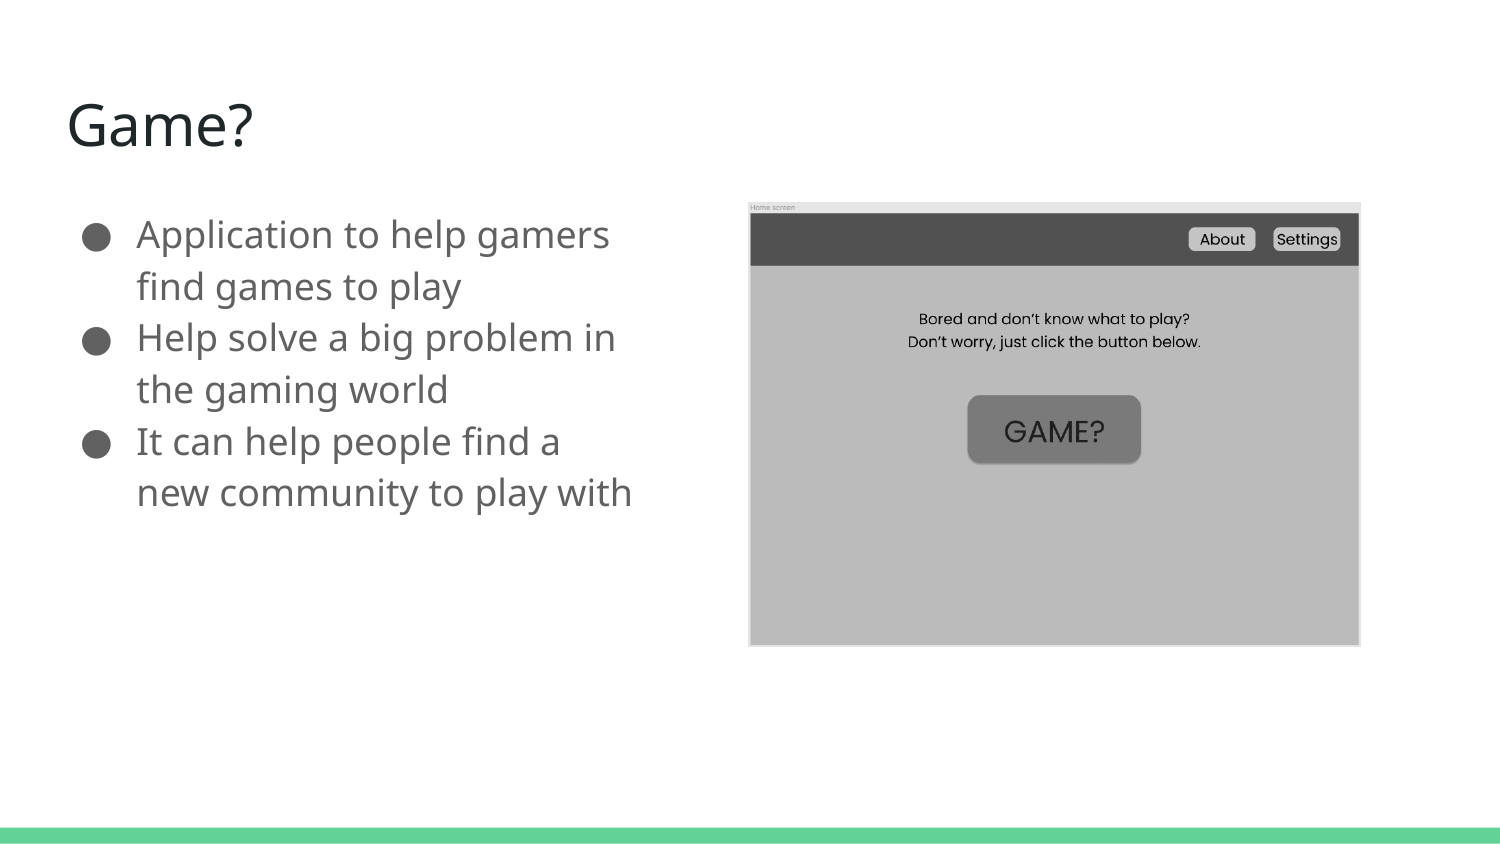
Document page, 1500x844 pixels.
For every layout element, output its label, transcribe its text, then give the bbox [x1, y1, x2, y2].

picture [748, 202, 1361, 648]
title Game? [51, 72, 1449, 167]
list Application to help gamers find games to play Help solve a big problem in the gaming world It can help people find a new community to play with [46, 189, 658, 750]
